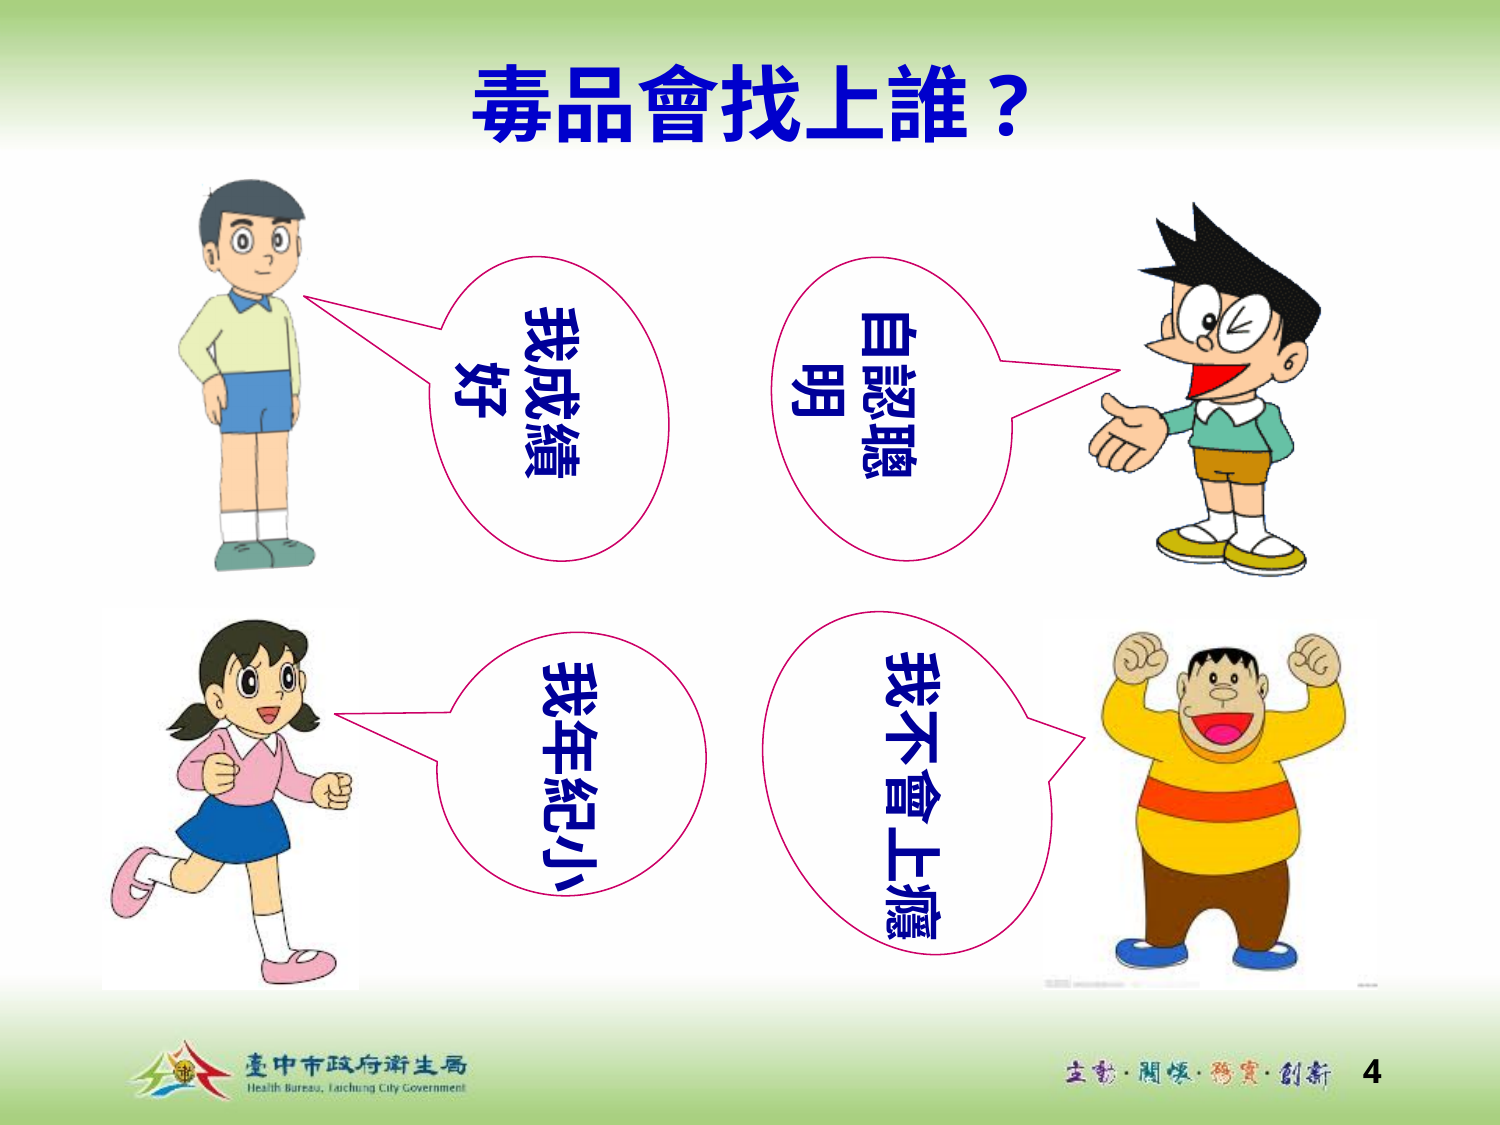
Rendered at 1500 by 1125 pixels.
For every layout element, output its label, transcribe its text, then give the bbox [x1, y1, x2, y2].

text_box 我成績好 [496, 290, 597, 539]
text_box [363, 648, 513, 886]
text_box [762, 611, 956, 929]
text_box [958, 637, 1037, 953]
title 毒品會找上誰? [75, 45, 1425, 233]
slide_number 4 [1059, 1042, 1397, 1103]
text_box 我年紀小 [513, 645, 614, 953]
picture [0, 0, 1500, 1125]
text_box [771, 257, 1082, 561]
text_box [320, 256, 669, 562]
text_box [519, 632, 707, 888]
text_box 自認聰明 [832, 290, 933, 539]
text_box 我不會上癮 [856, 636, 958, 1038]
